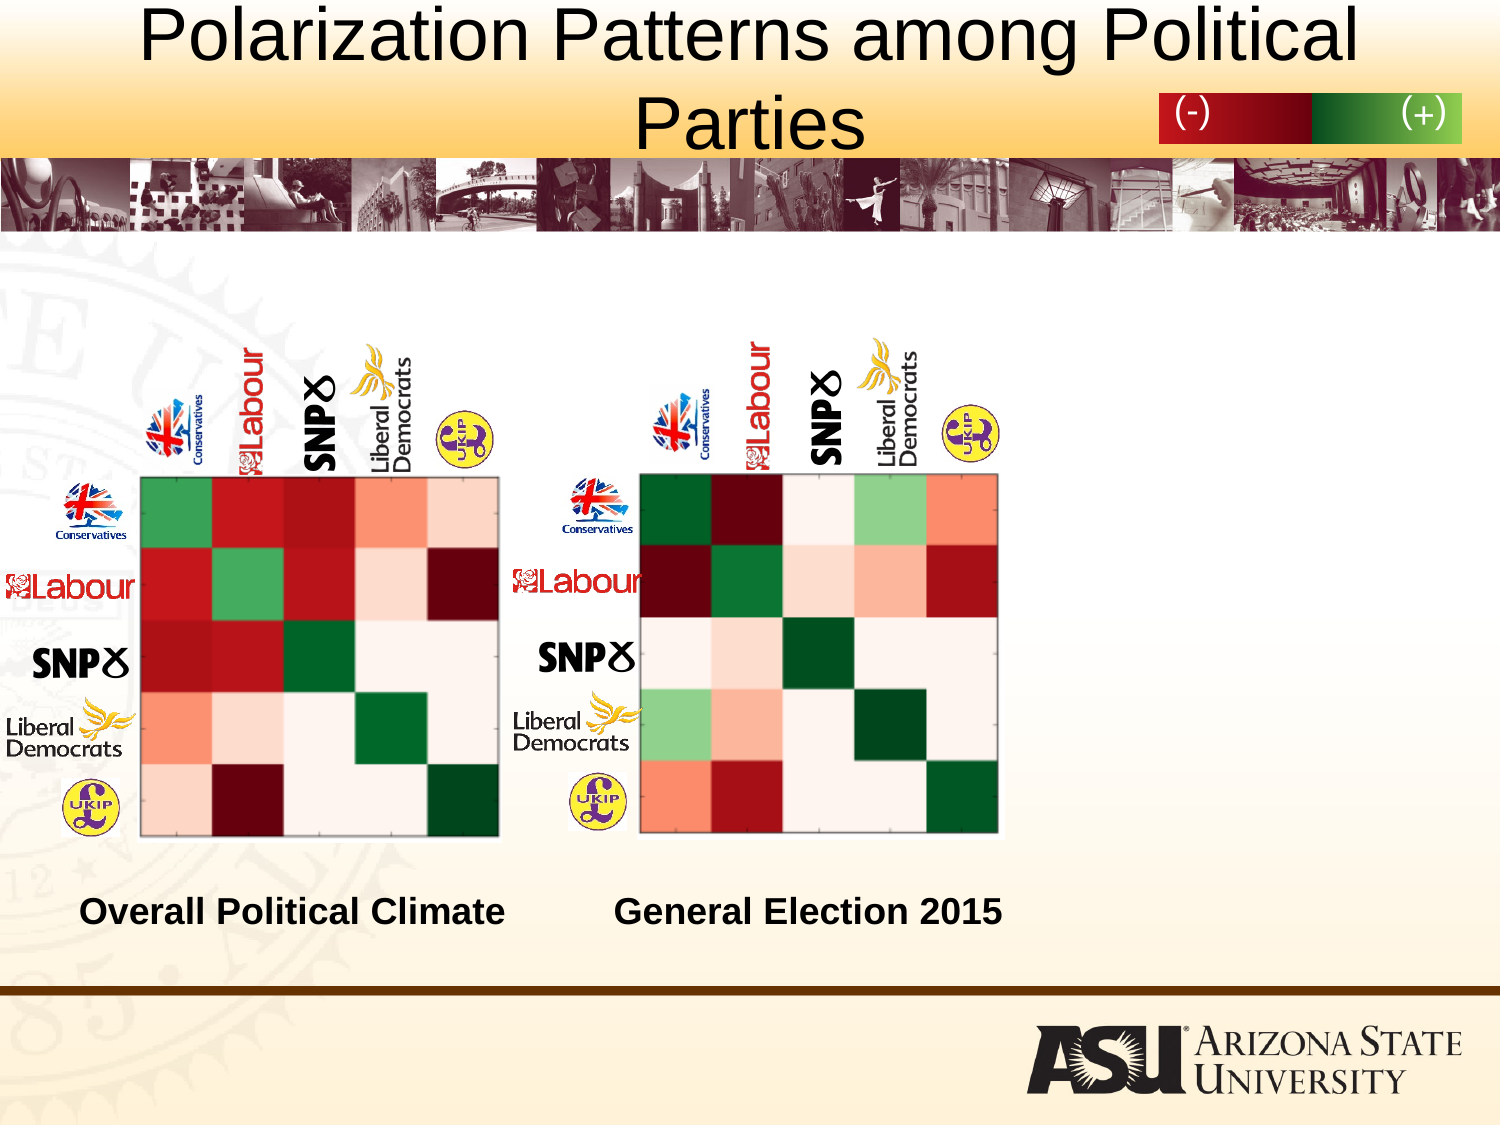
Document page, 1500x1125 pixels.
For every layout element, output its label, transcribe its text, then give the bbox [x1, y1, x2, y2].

picture [0, 0, 1500, 1125]
title Polarization Patterns among Political Parties [75, 0, 1425, 150]
text_box Overall Political Climate [63, 879, 521, 940]
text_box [1158, 93, 1462, 144]
text_box General Election 2015 [598, 879, 1018, 940]
